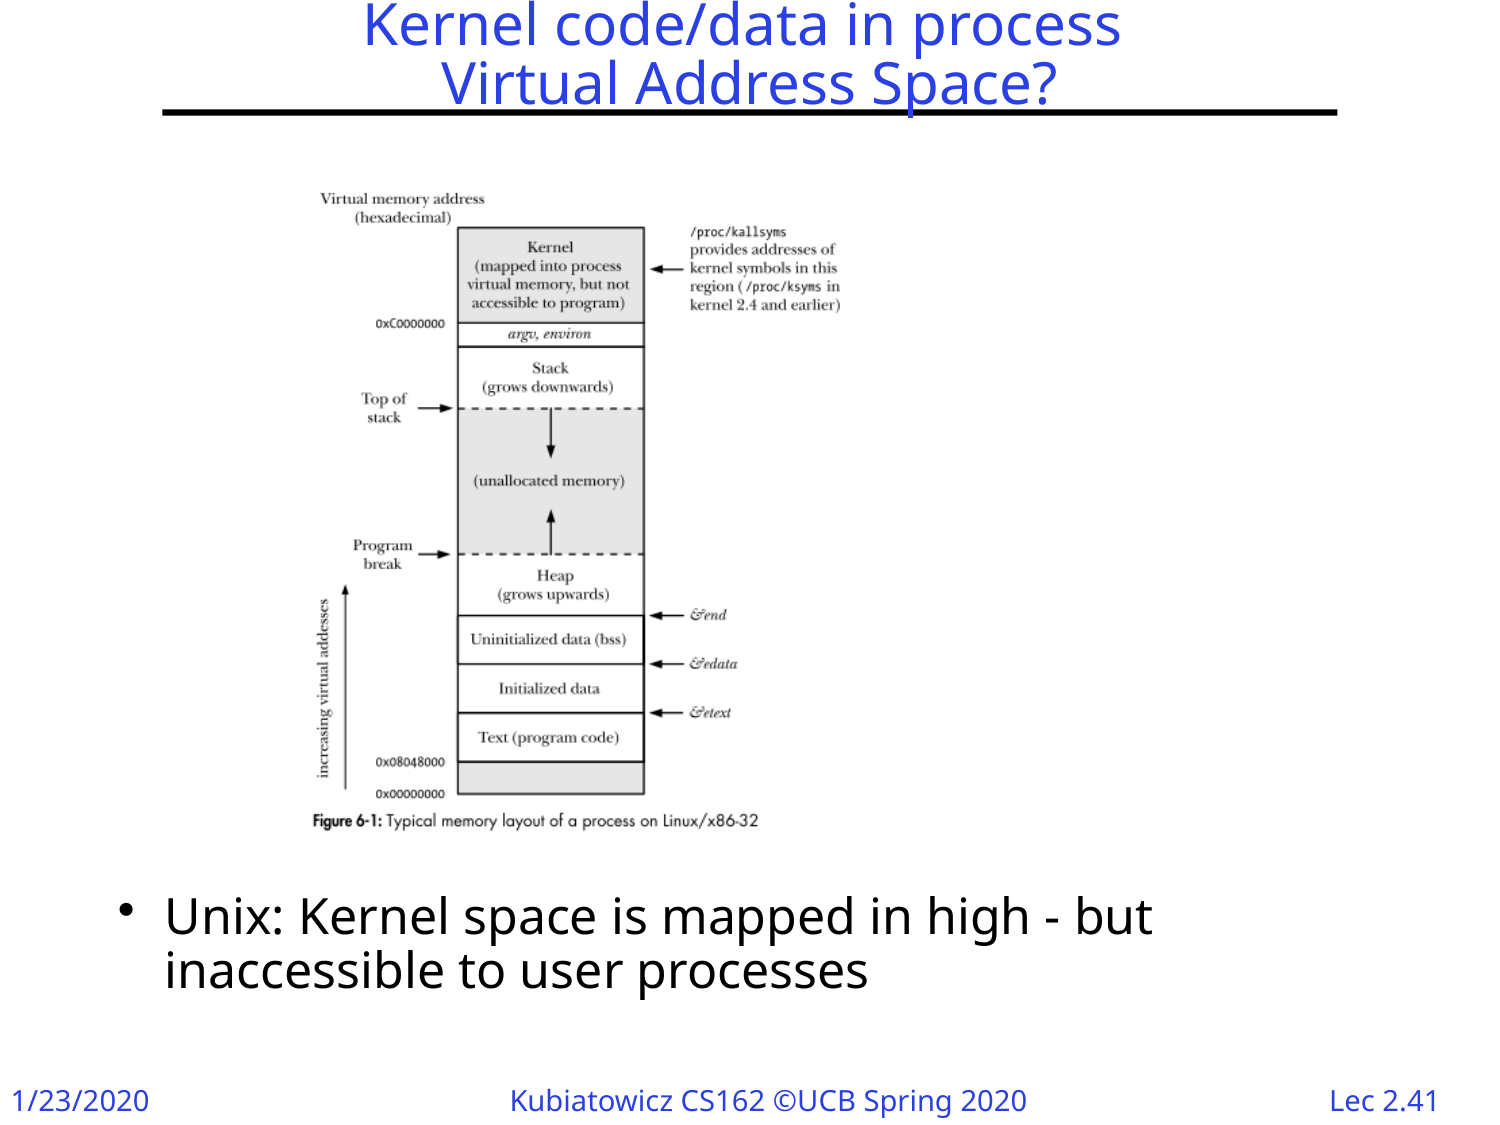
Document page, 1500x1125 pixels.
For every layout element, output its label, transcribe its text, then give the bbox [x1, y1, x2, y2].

title Kernel code/data in process Virtual Address Space? [103, 39, 1397, 75]
picture [271, 177, 871, 844]
list Unix: Kernel space is mapped in high - but inaccessible to user processes [103, 884, 1422, 1043]
